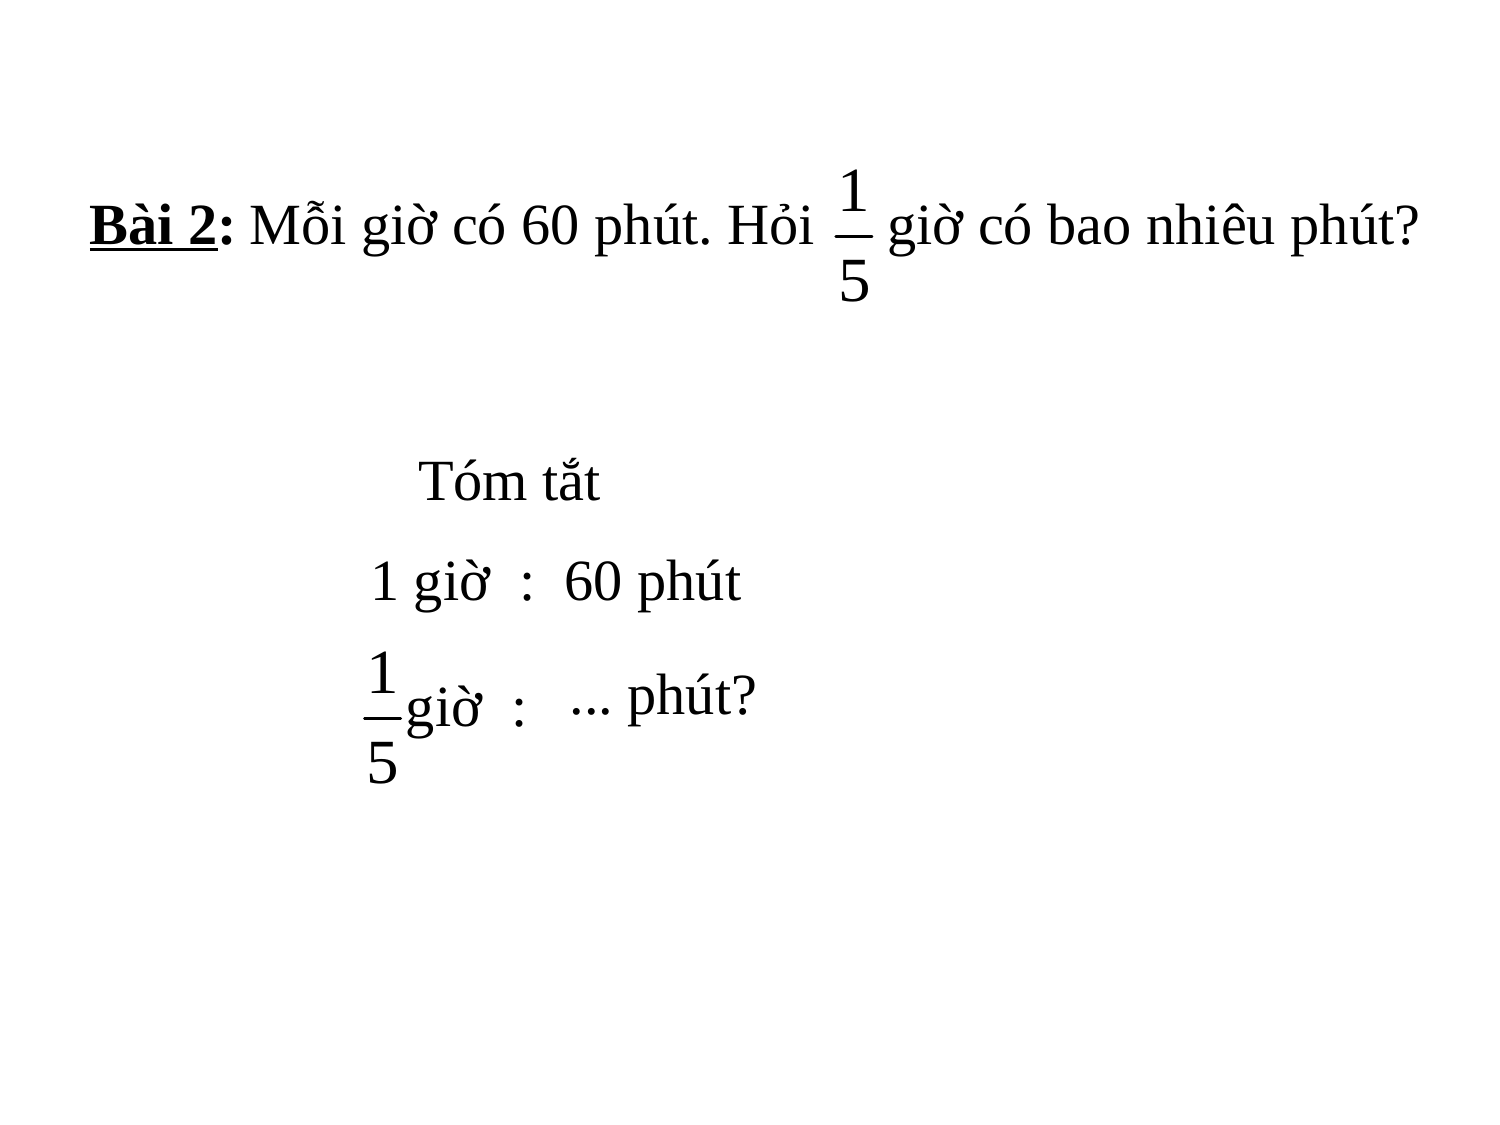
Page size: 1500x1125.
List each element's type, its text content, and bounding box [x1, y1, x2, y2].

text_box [353, 634, 414, 798]
text_box Bài 2: Mỗi giờ có 60 phút. Hỏi giờ có bao nhiêu phút? [889, 178, 1463, 264]
text_box 1 giờ : 60 phút [355, 534, 757, 620]
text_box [824, 152, 885, 316]
text_box Bài 2: Mỗi giờ có 60 phút. Hỏi giờ có bao nhiêu phút? [75, 178, 819, 264]
text_box giờ : [419, 660, 567, 746]
text_box Tóm tắt [403, 434, 667, 520]
text_box ... phút? [554, 648, 773, 734]
